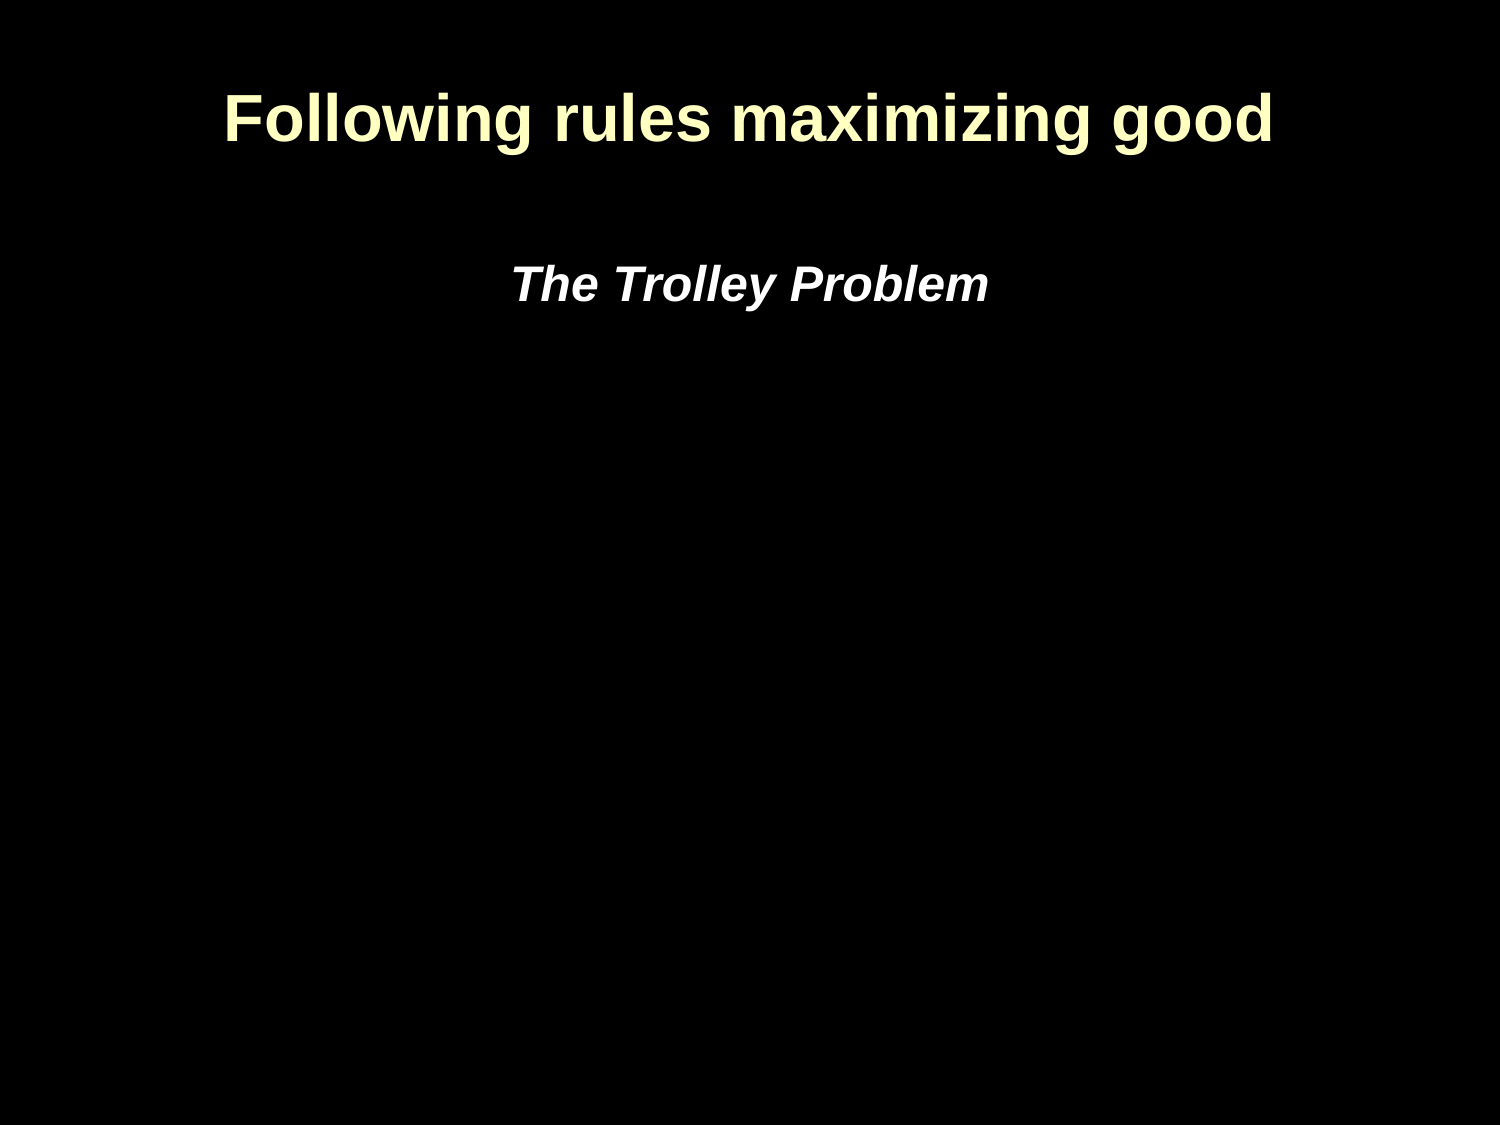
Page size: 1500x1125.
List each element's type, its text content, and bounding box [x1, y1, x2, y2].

list The Trolley Problem [0, 243, 1500, 1125]
title Following rules maximizing good [0, 20, 1500, 209]
